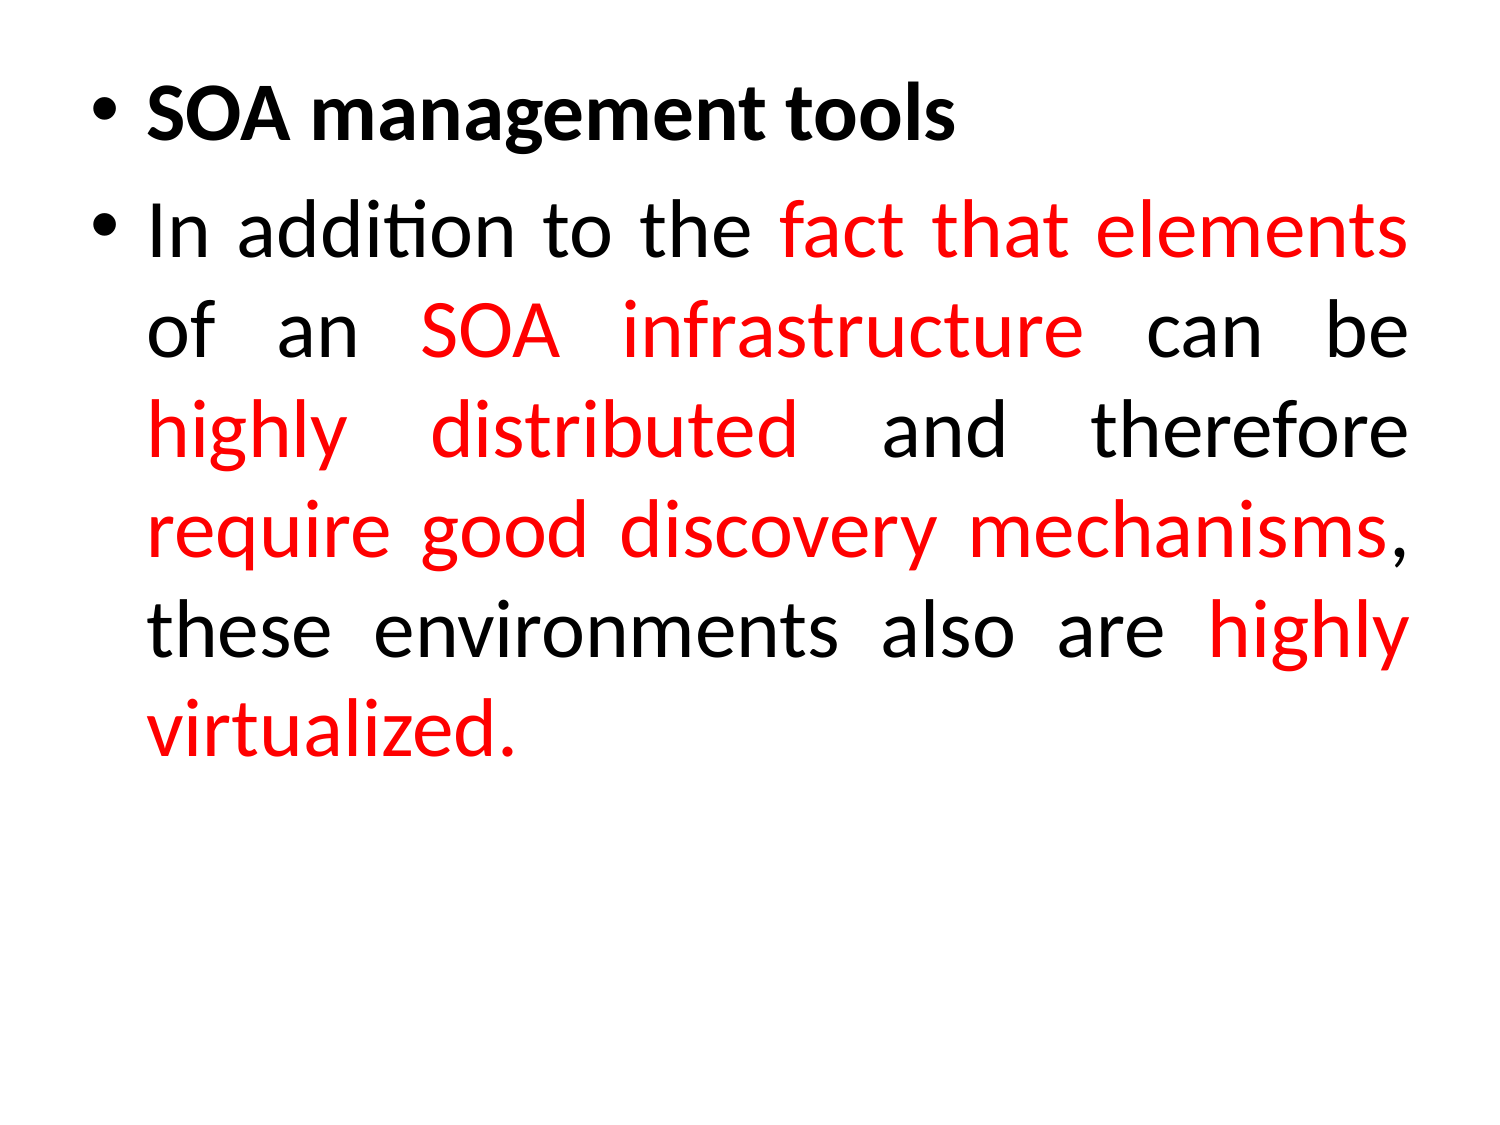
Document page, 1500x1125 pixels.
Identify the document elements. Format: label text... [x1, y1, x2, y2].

list SOA management tools In addition to the fact that elements of an SOA infrastructure can be highly distributed and therefore require good discovery mechanisms, these environments also are highly virtualized. [75, 50, 1425, 1005]
